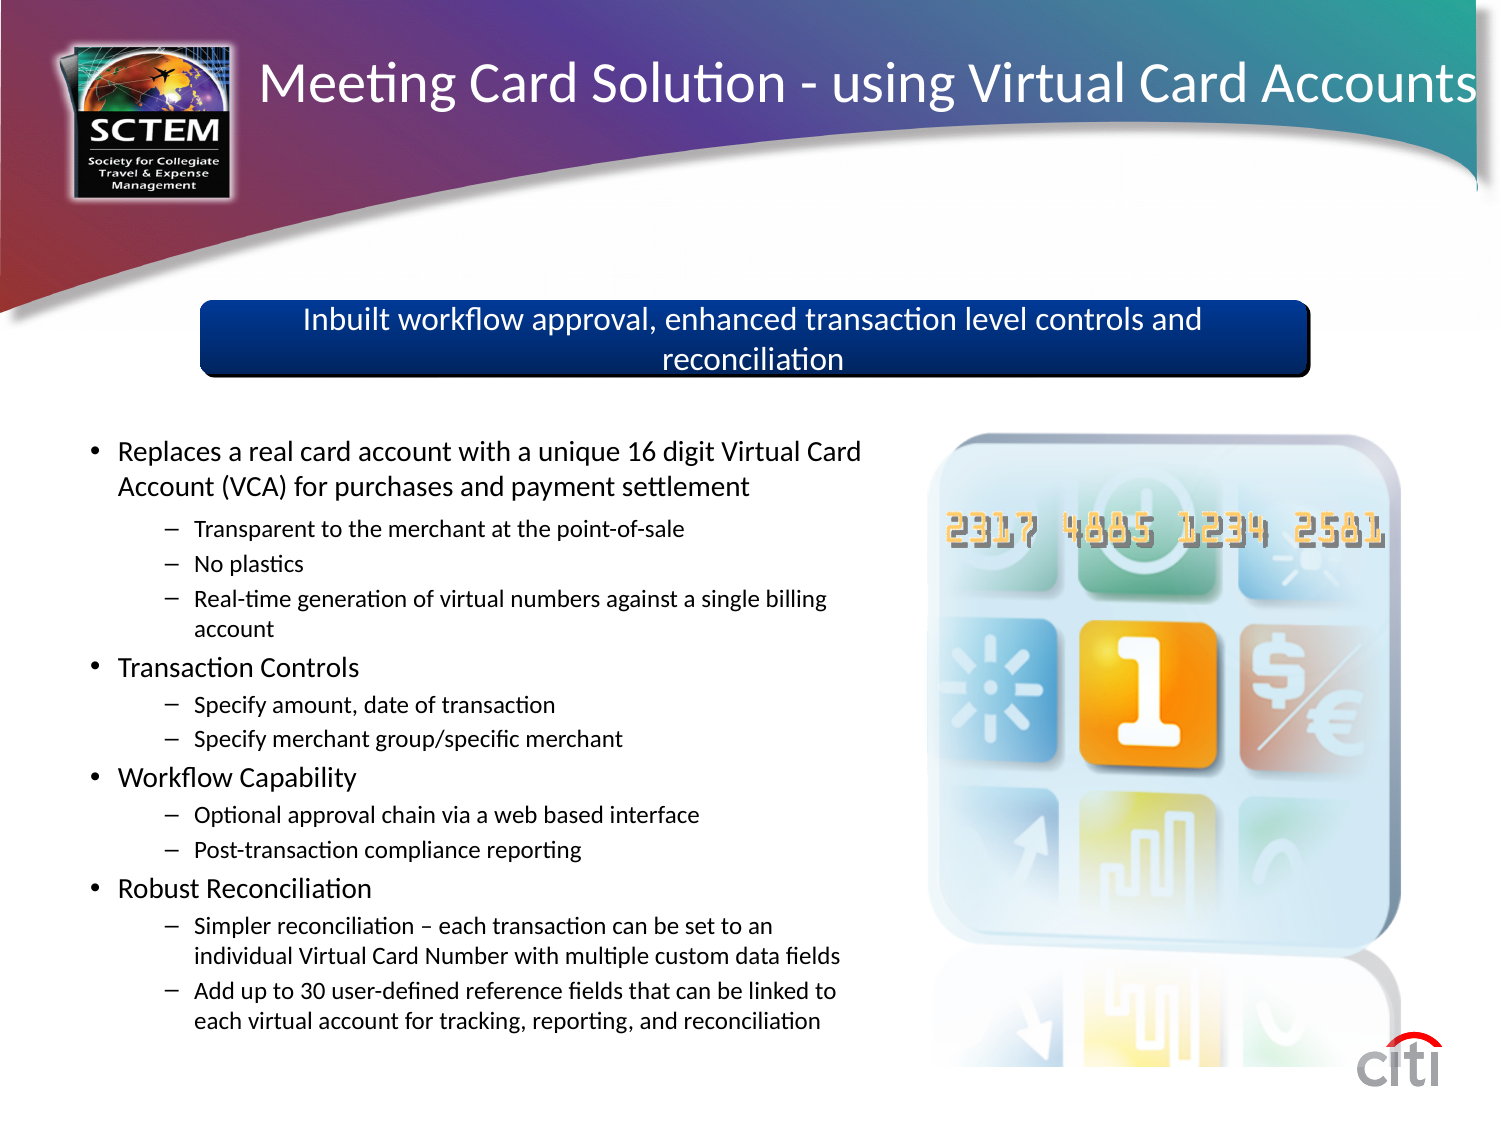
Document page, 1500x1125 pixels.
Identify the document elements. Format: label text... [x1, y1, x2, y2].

title Meeting Card Solution - using Virtual Card Accounts [237, 45, 1500, 113]
picture [0, 0, 1500, 330]
list Replaces a real card account with a unique 16 digit Virtual Card Account (VCA) for purchases and payment settlement Transparent to the merchant at the point-of-sale No plastics Real-time generation of virtual numbers against a single billing account Transaction Controls Specify amount, date of transaction Specify merchant group/specific merchant Workflow Capability Optional approval chain via a web based interface Post-transaction compliance reporting Robust Reconciliation Simpler reconciliation – each transaction can be set to an individual Virtual Card Number with multiple custom data fields Add up to 30 user-defined reference fields that can be linked to each virtual account for tracking, reporting, and reconciliation [75, 425, 888, 1078]
text_box Inbuilt workflow approval, enhanced transaction level controls and reconciliation [199, 299, 1307, 375]
picture [824, 349, 1461, 1067]
